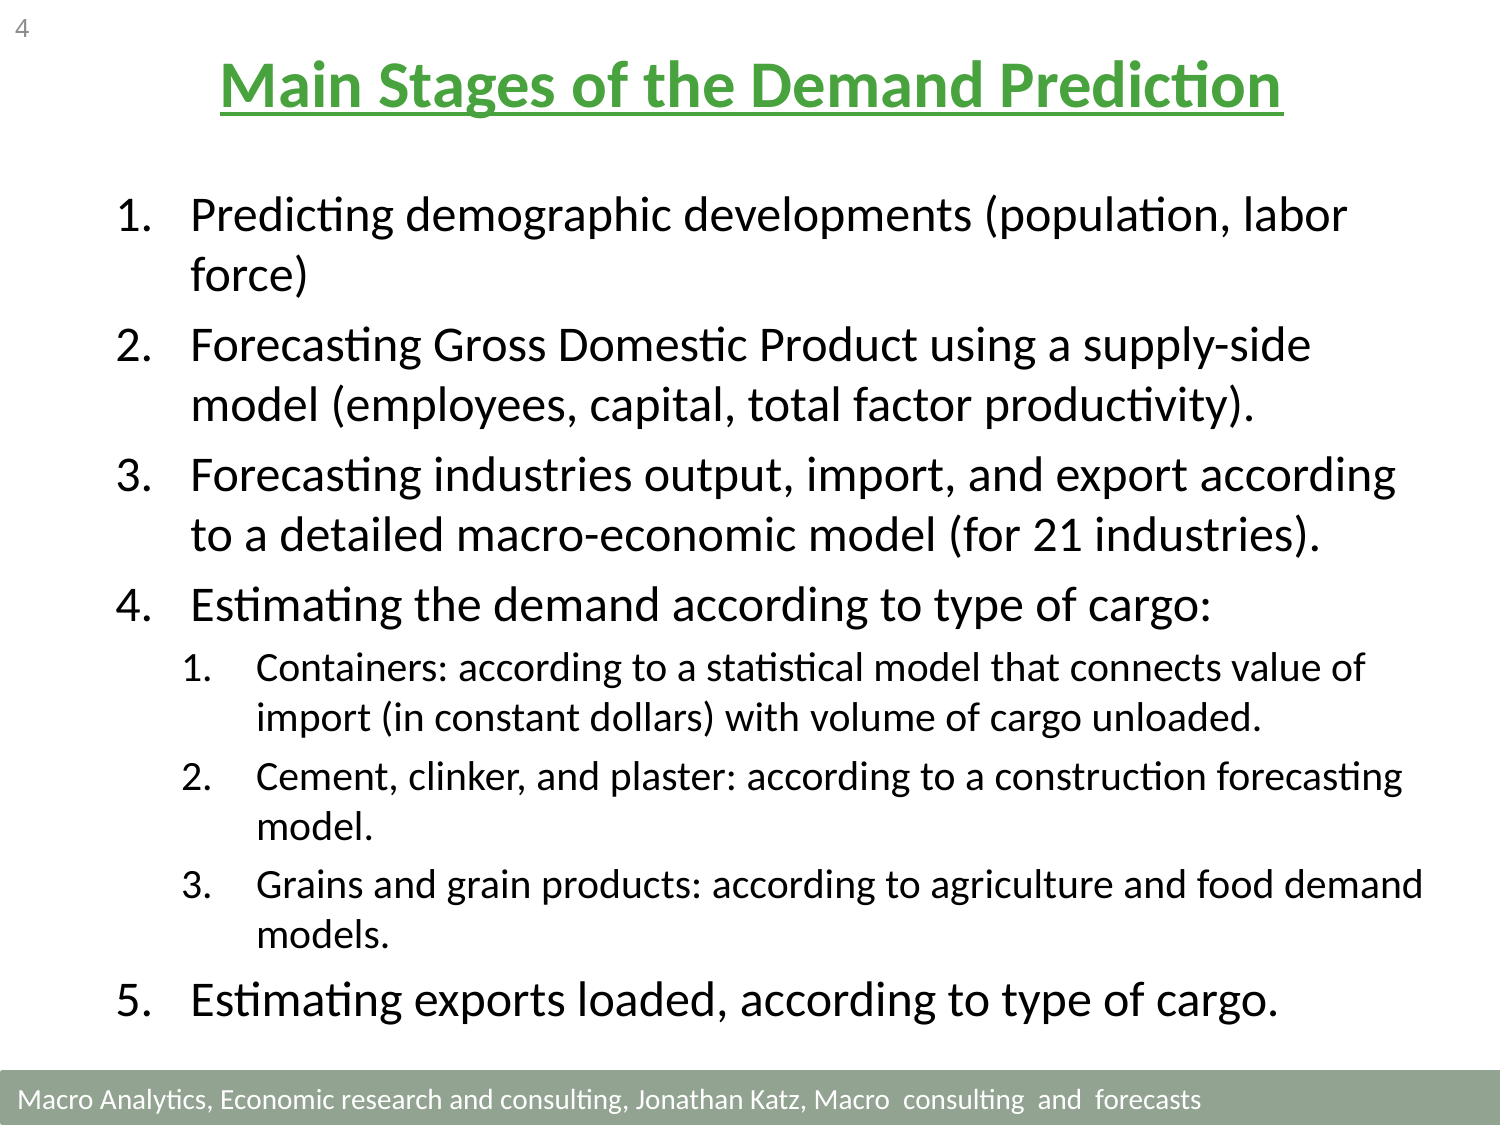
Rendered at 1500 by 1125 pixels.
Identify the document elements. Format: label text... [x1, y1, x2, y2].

slide_number 4 [0, 0, 350, 60]
list Predicting demographic developments (population, labor force) Forecasting Gross Domestic Product using a supply-side model (employees, capital, total factor productivity). Forecasting industries output, import, and export according to a detailed macro-economic model (for 21 industries). Estimating the demand according to type of cargo: Containers: according to a statistical model that connects value of import (in constant dollars) with volume of cargo unloaded. Cement, clinker, and plaster: according to a construction forecasting model. Grains and grain products: according to agriculture and food demand models. Estimating exports loaded, according to type of cargo. [100, 174, 1451, 1025]
title Main Stages of the Demand Prediction [194, 0, 1309, 174]
